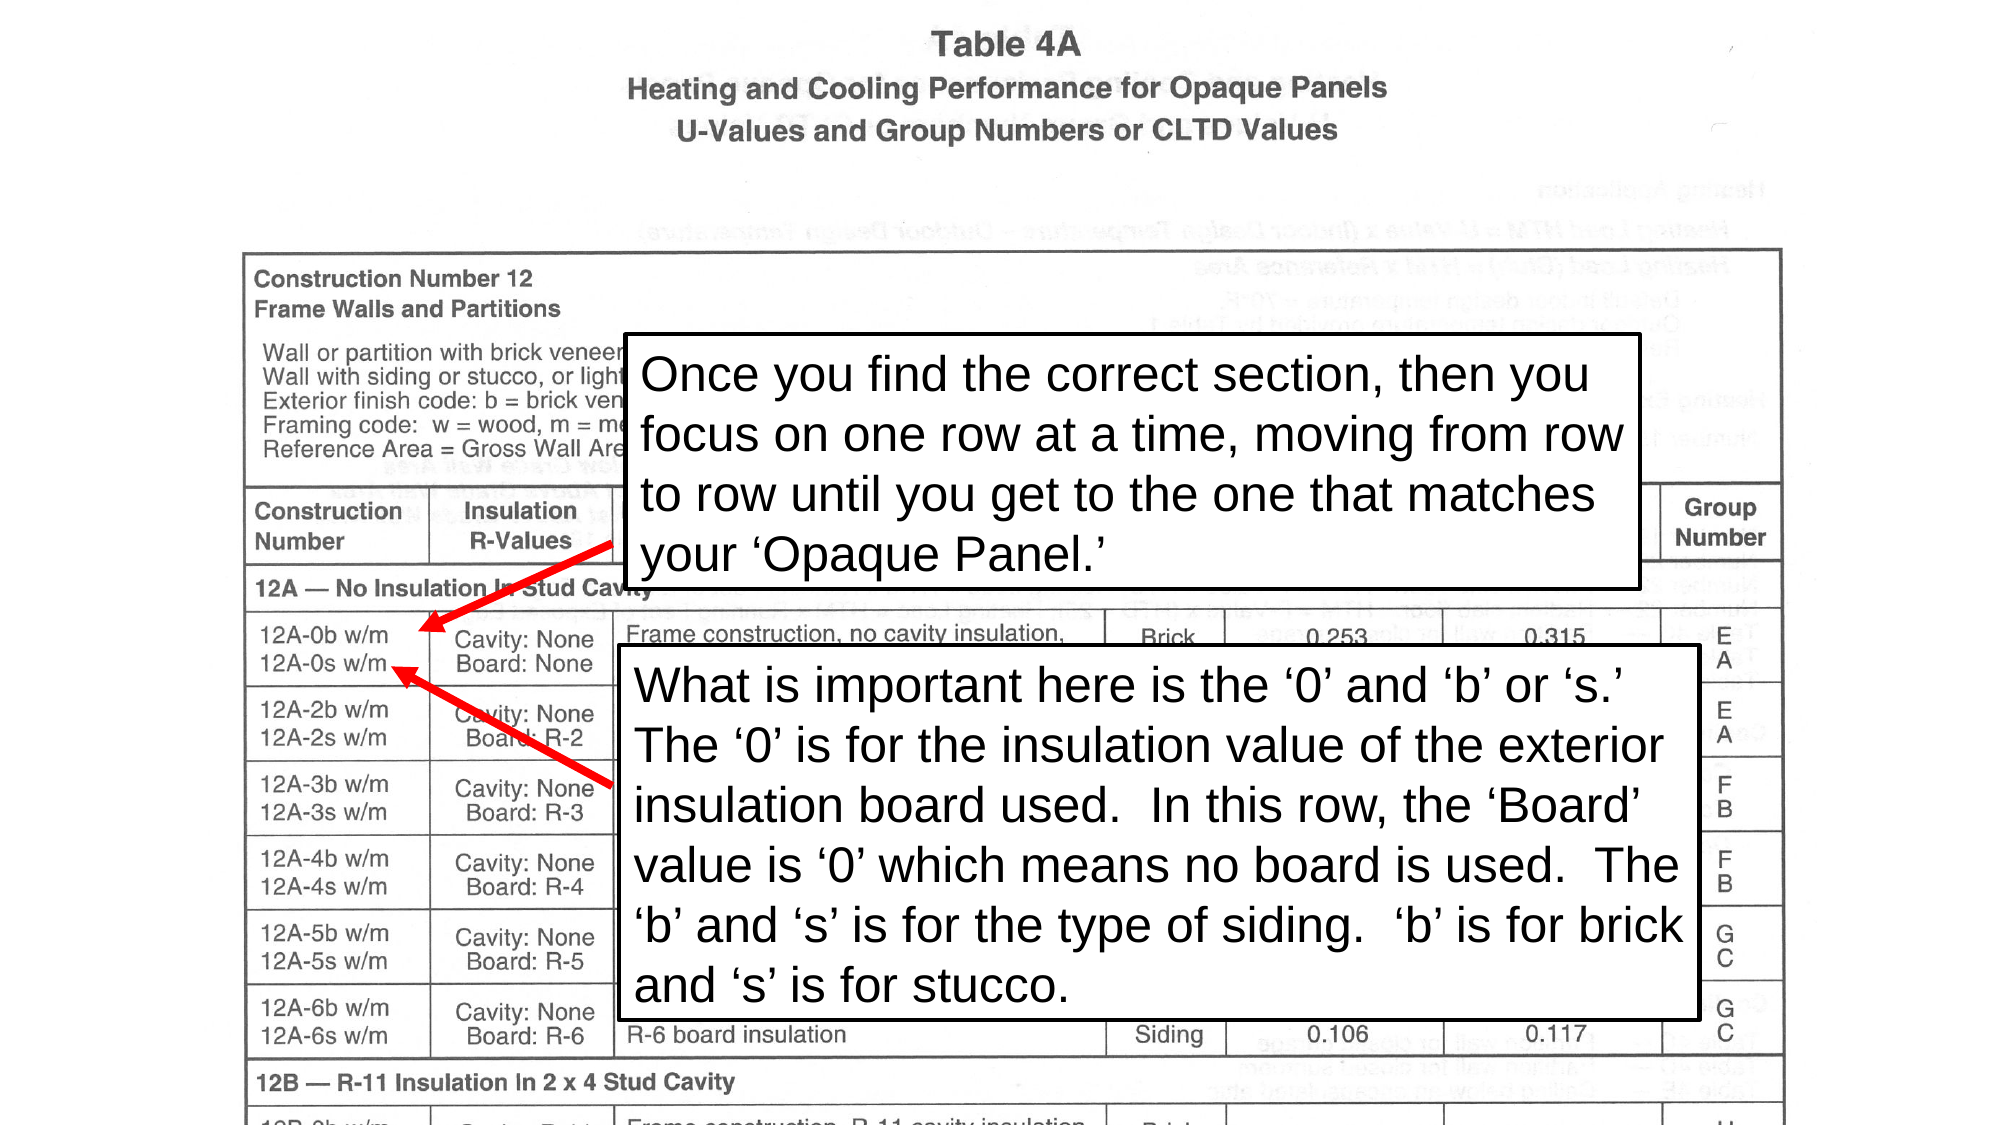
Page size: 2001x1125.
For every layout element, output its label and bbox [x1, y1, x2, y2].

picture [202, 0, 1817, 1125]
text_box [390, 666, 613, 787]
text_box [417, 543, 613, 632]
